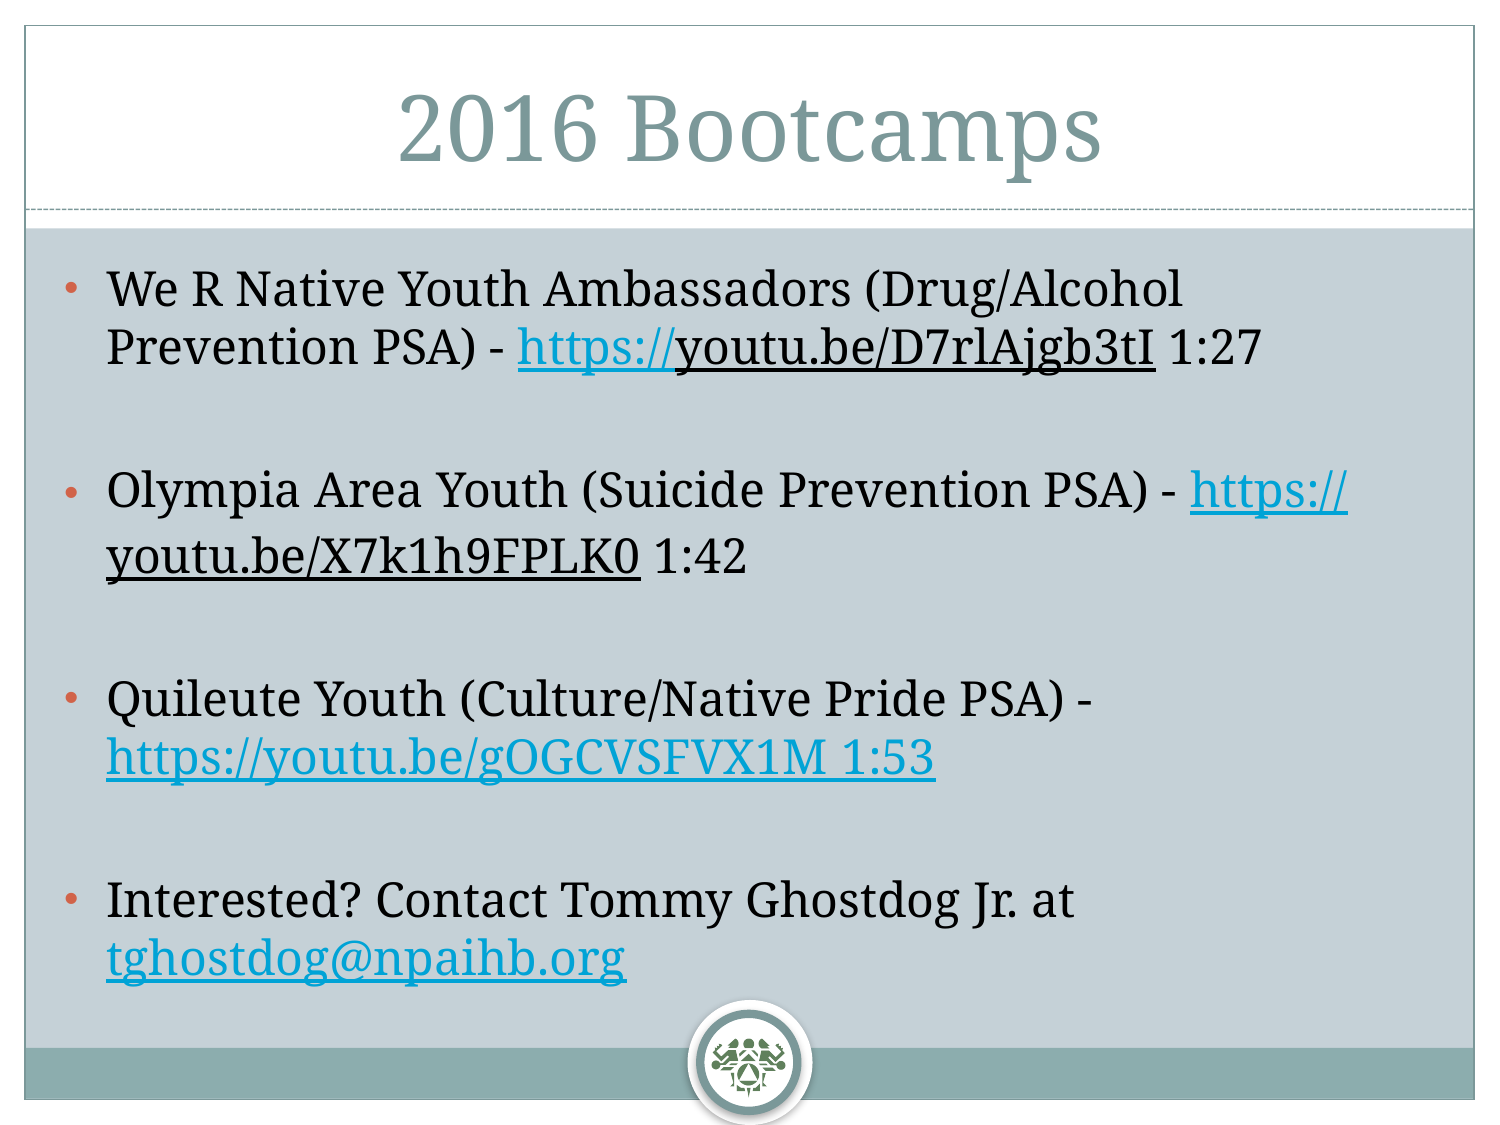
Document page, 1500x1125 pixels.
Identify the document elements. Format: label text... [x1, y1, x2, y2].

title 2016 Bootcamps [24, 37, 1475, 213]
list We R Native Youth Ambassadors (Drug/Alcohol Prevention PSA) - https://youtu.be/D7rlAjgb3tI 1:27 Olympia Area Youth (Suicide Prevention PSA) - https://youtu.be/X7k1h9FPLK0 1:42 Quileute Youth (Culture/Native Pride PSA) - https://youtu.be/gOGCVSFVX1M 1:53 Interested? Contact Tommy Ghostdog Jr. at tghostdog@npaihb.org [49, 250, 1445, 1001]
